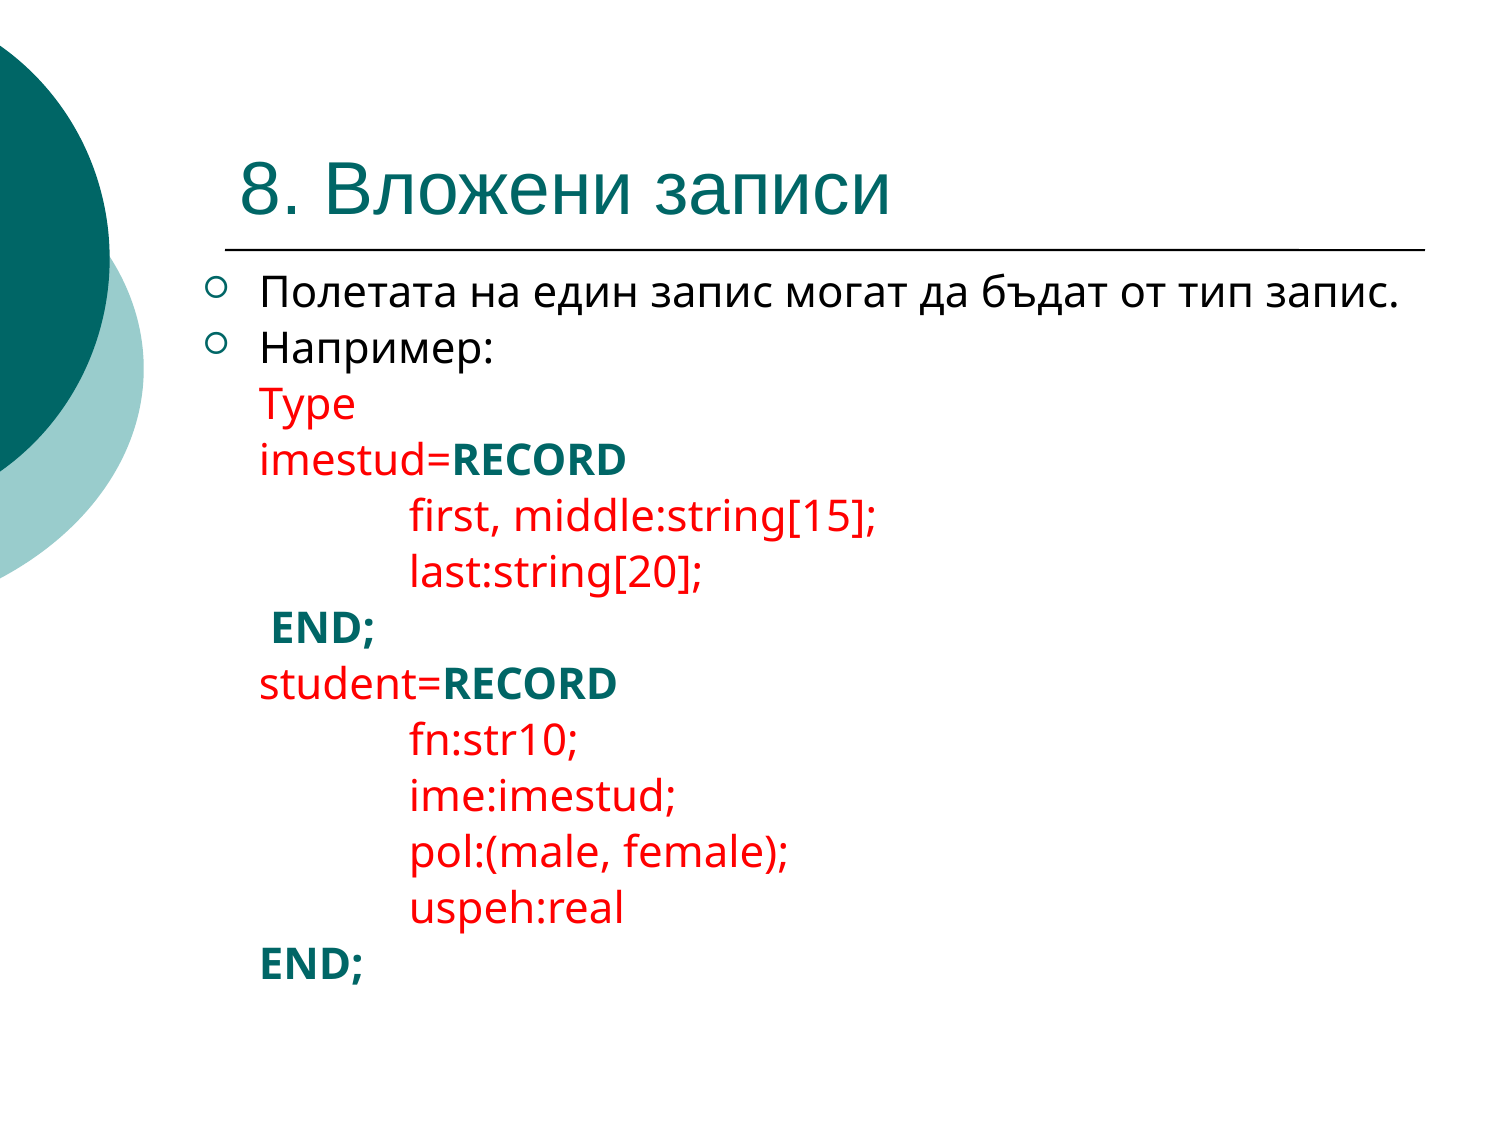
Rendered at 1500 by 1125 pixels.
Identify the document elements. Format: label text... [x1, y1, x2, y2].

title 8. Вложени записи [224, 49, 1425, 238]
list Полетата на един запис могат да бъдат от тип запис. Например: Type imestud=RECORD first, middle:string[15]; last:string[20]; END; student=RECORD fn:str10; ime:imestud; pol:(male, female); uspeh:real END; [187, 262, 1463, 1101]
